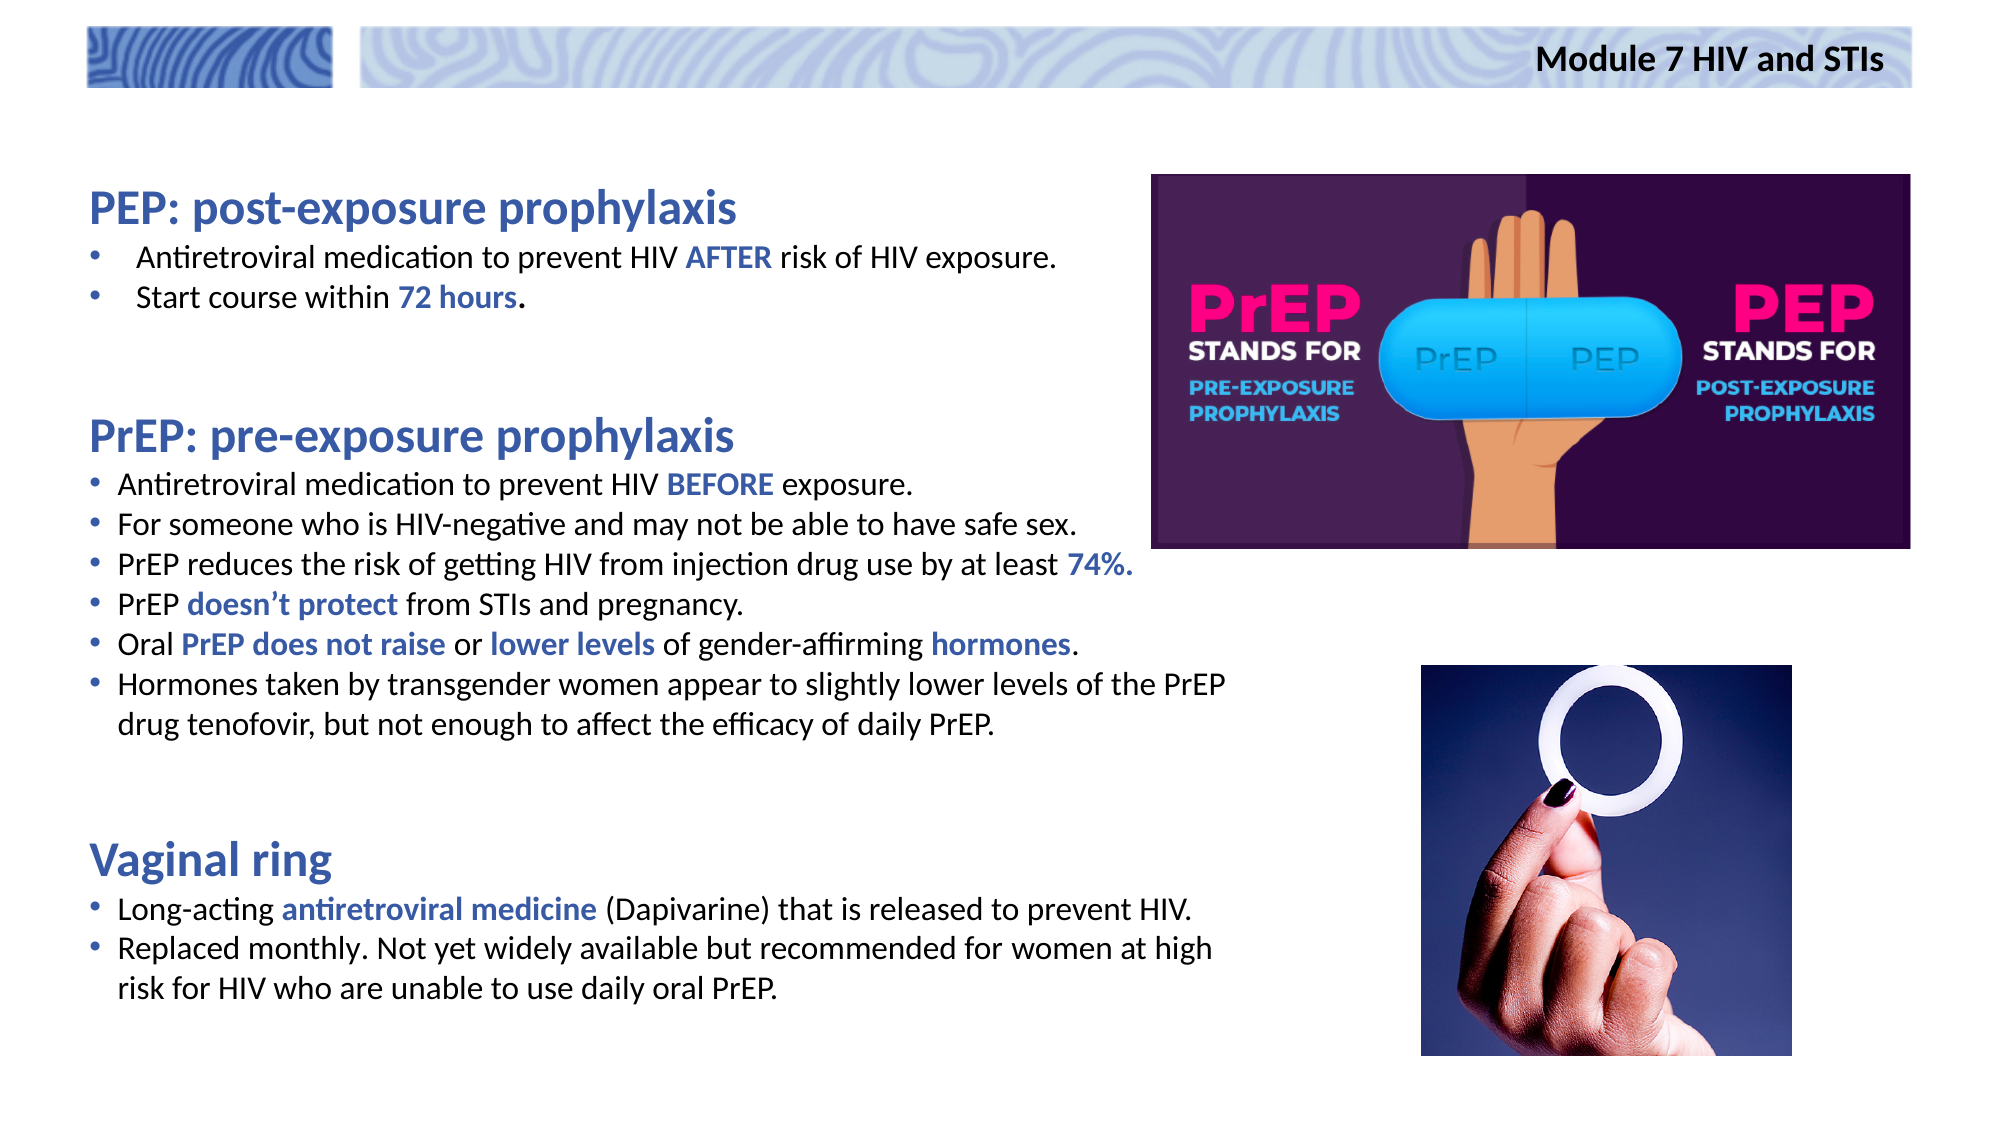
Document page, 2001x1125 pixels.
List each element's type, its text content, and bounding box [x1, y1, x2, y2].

picture [0, 26, 2000, 88]
picture [1151, 174, 1911, 549]
text_box PEP: post-exposure prophylaxis Antiretroviral medication to prevent HIV AFTER risk of HIV exposure. Start course within 72 hours. PrEP: pre-exposure prophylaxis Antiretroviral medication to prevent HIV BEFORE exposure. For someone who is HIV-negative and may not be able to have safe sex. PrEP reduces the risk of getting HIV from injection drug use by at least 74%. PrEP doesn’t protect from STIs and pregnancy. Oral PrEP does not raise or lower levels of gender-affirming hormones. Hormones taken by transgender women appear to slightly lower levels of the PrEP drug tenofovir, but not enough to affect the efficacy of daily PrEP. Vaginal ring Long-acting antiretroviral medicine (Dapivarine) that is released to prevent HIV. Replaced monthly. Not yet widely available but recommended for women at high risk for HIV who are unable to use daily oral PrEP. [89, 174, 1230, 1047]
picture [1421, 665, 1792, 1056]
